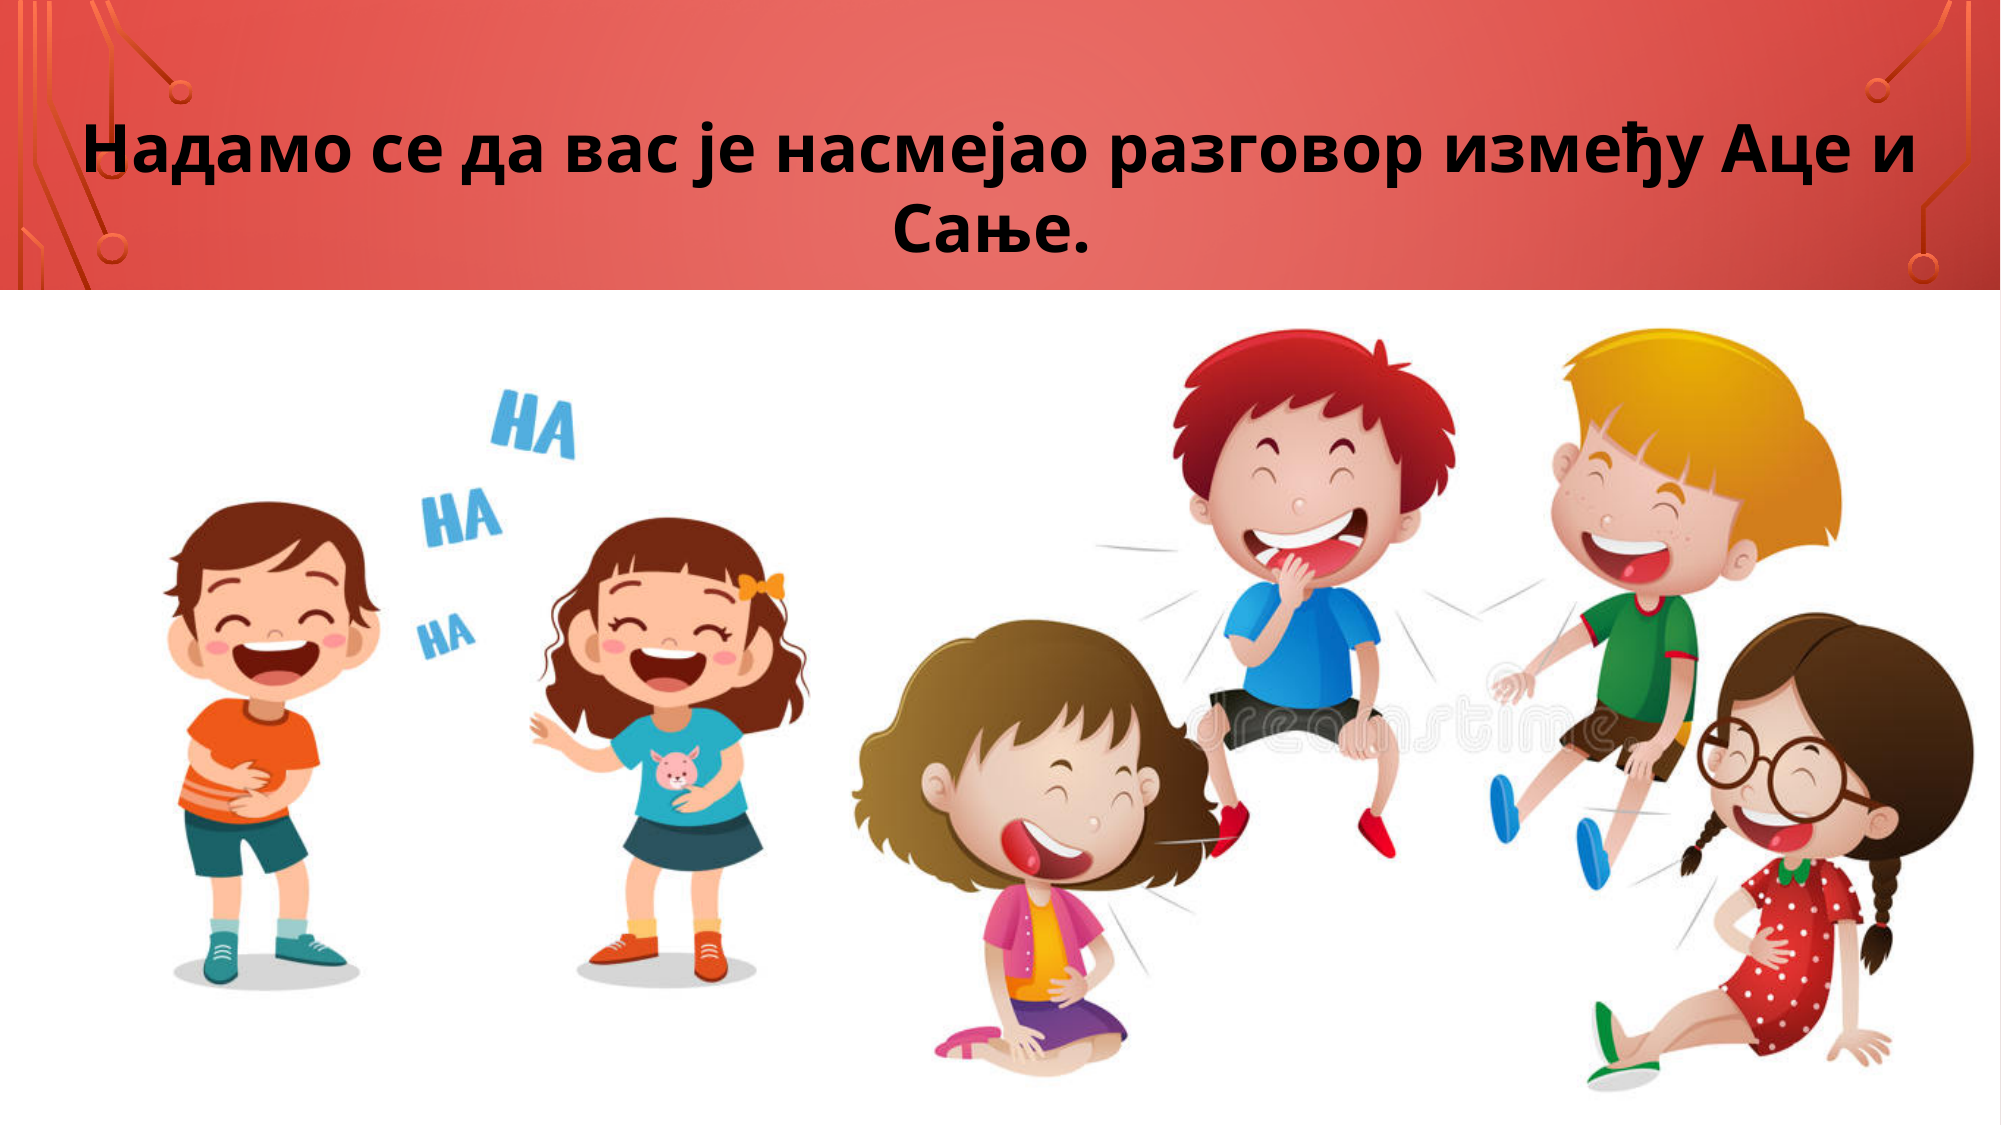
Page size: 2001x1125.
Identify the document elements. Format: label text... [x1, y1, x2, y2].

text_box Надамо се да вас је насмејао разговор између Аце и Сање. [29, 98, 1971, 274]
picture [0, 289, 2000, 1125]
